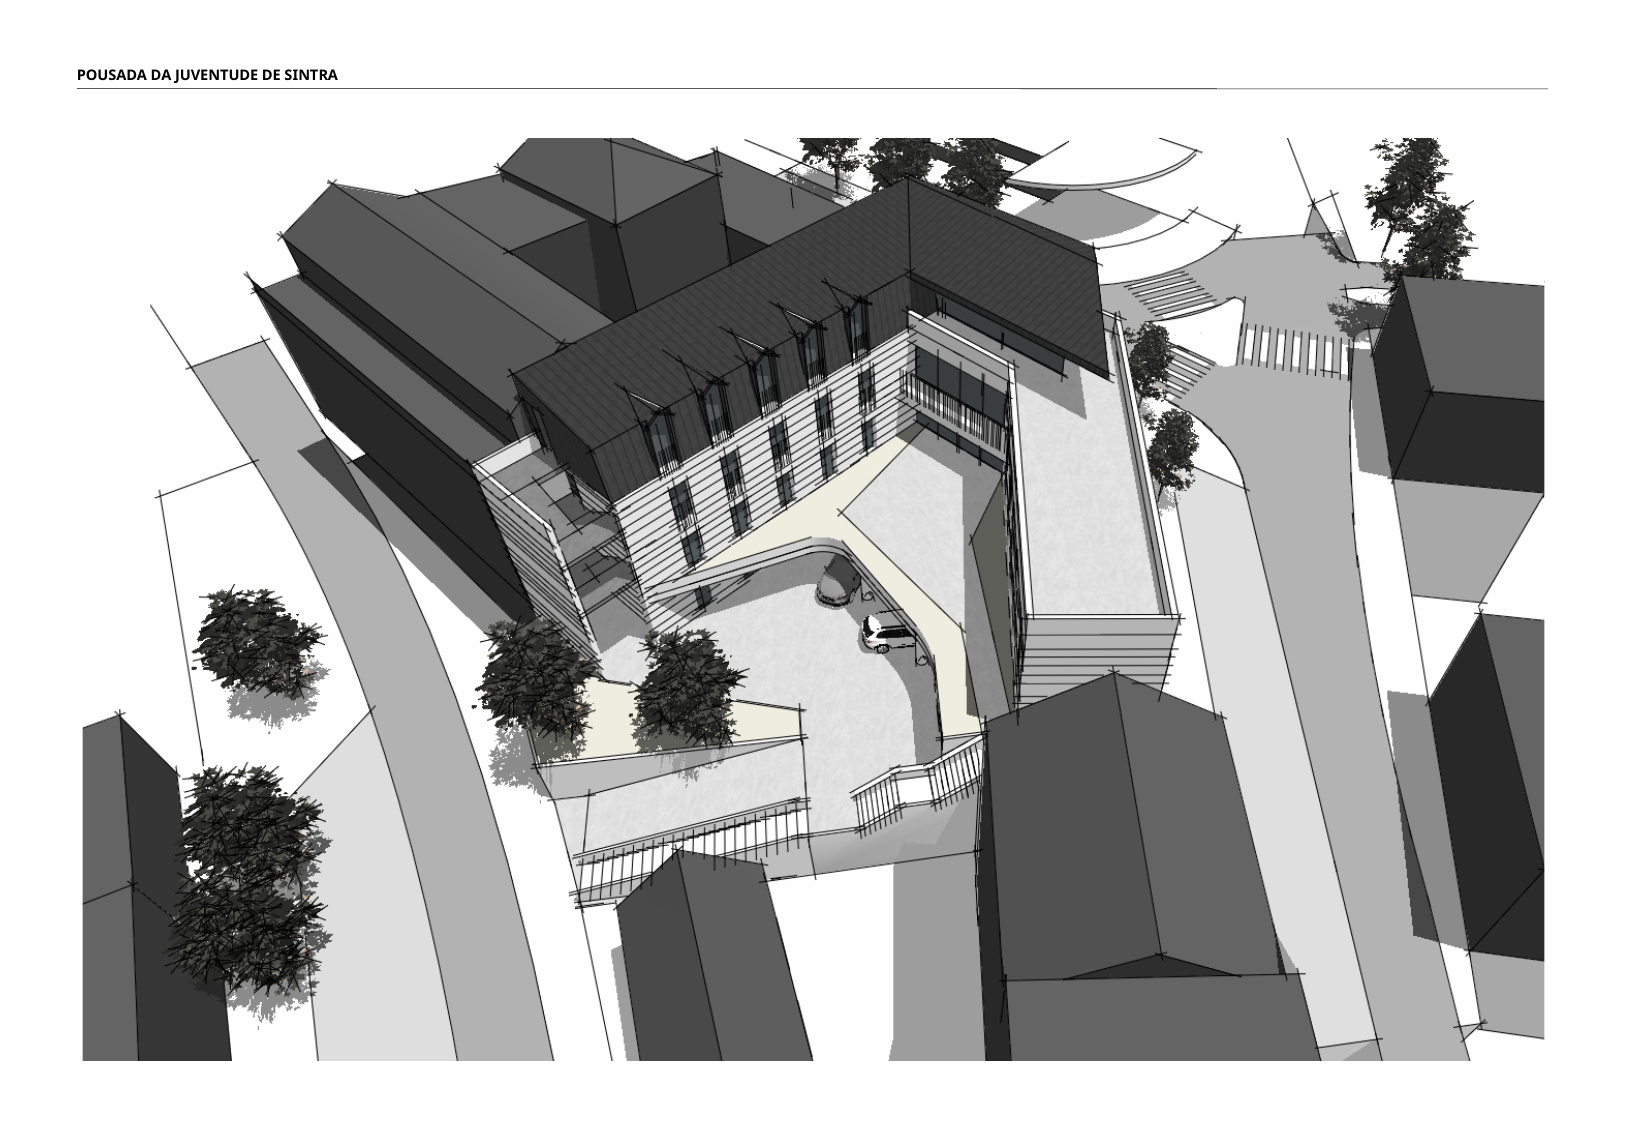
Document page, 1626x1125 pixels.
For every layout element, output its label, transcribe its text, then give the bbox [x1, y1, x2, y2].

picture [82, 138, 1545, 1062]
text_box POUSADA DA JUVENTUDE DE SINTRA [76, 66, 1485, 87]
